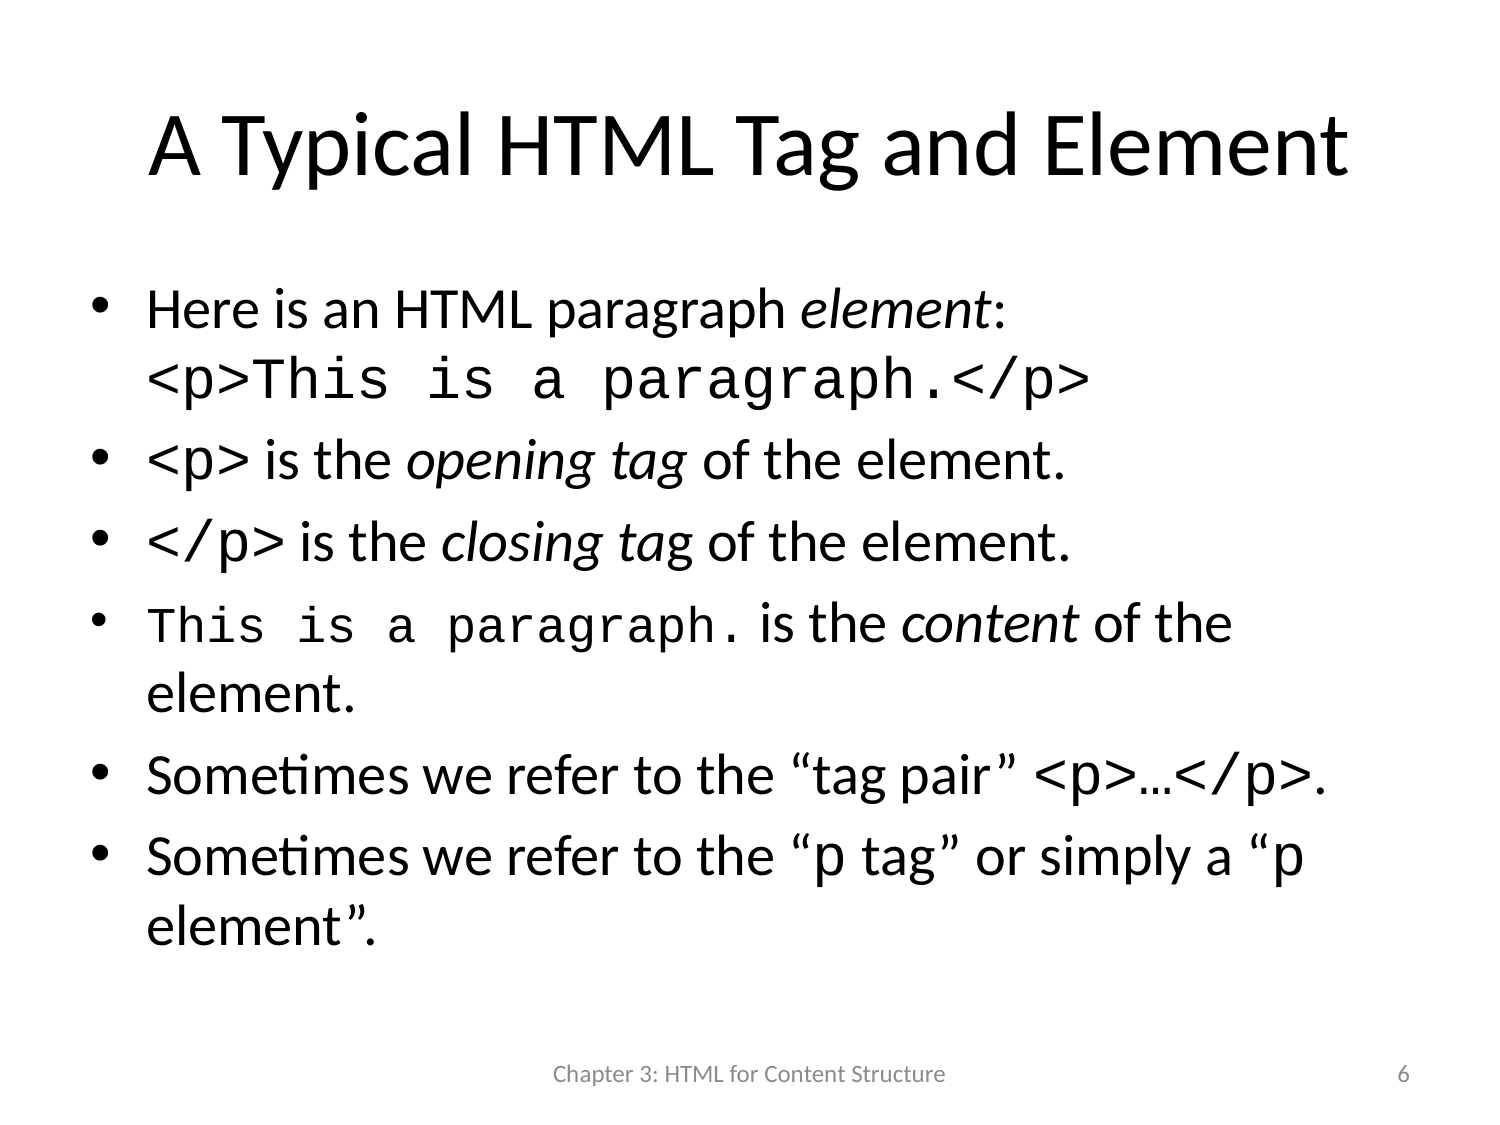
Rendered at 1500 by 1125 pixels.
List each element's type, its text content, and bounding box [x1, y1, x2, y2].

slide_number 6 [1074, 1042, 1425, 1103]
title A Typical HTML Tag and Element [75, 45, 1425, 233]
footer Chapter 3: HTML for Content Structure [512, 1042, 988, 1103]
list Here is an HTML paragraph element: <p>This is a paragraph.</p> <p> is the opening tag of the element. </p> is the closing tag of the element. This is a paragraph. is the content of the element. Sometimes we refer to the “tag pair” <p>…</p>. Sometimes we refer to the “p tag” or simply a “p element”. [75, 262, 1425, 1005]
